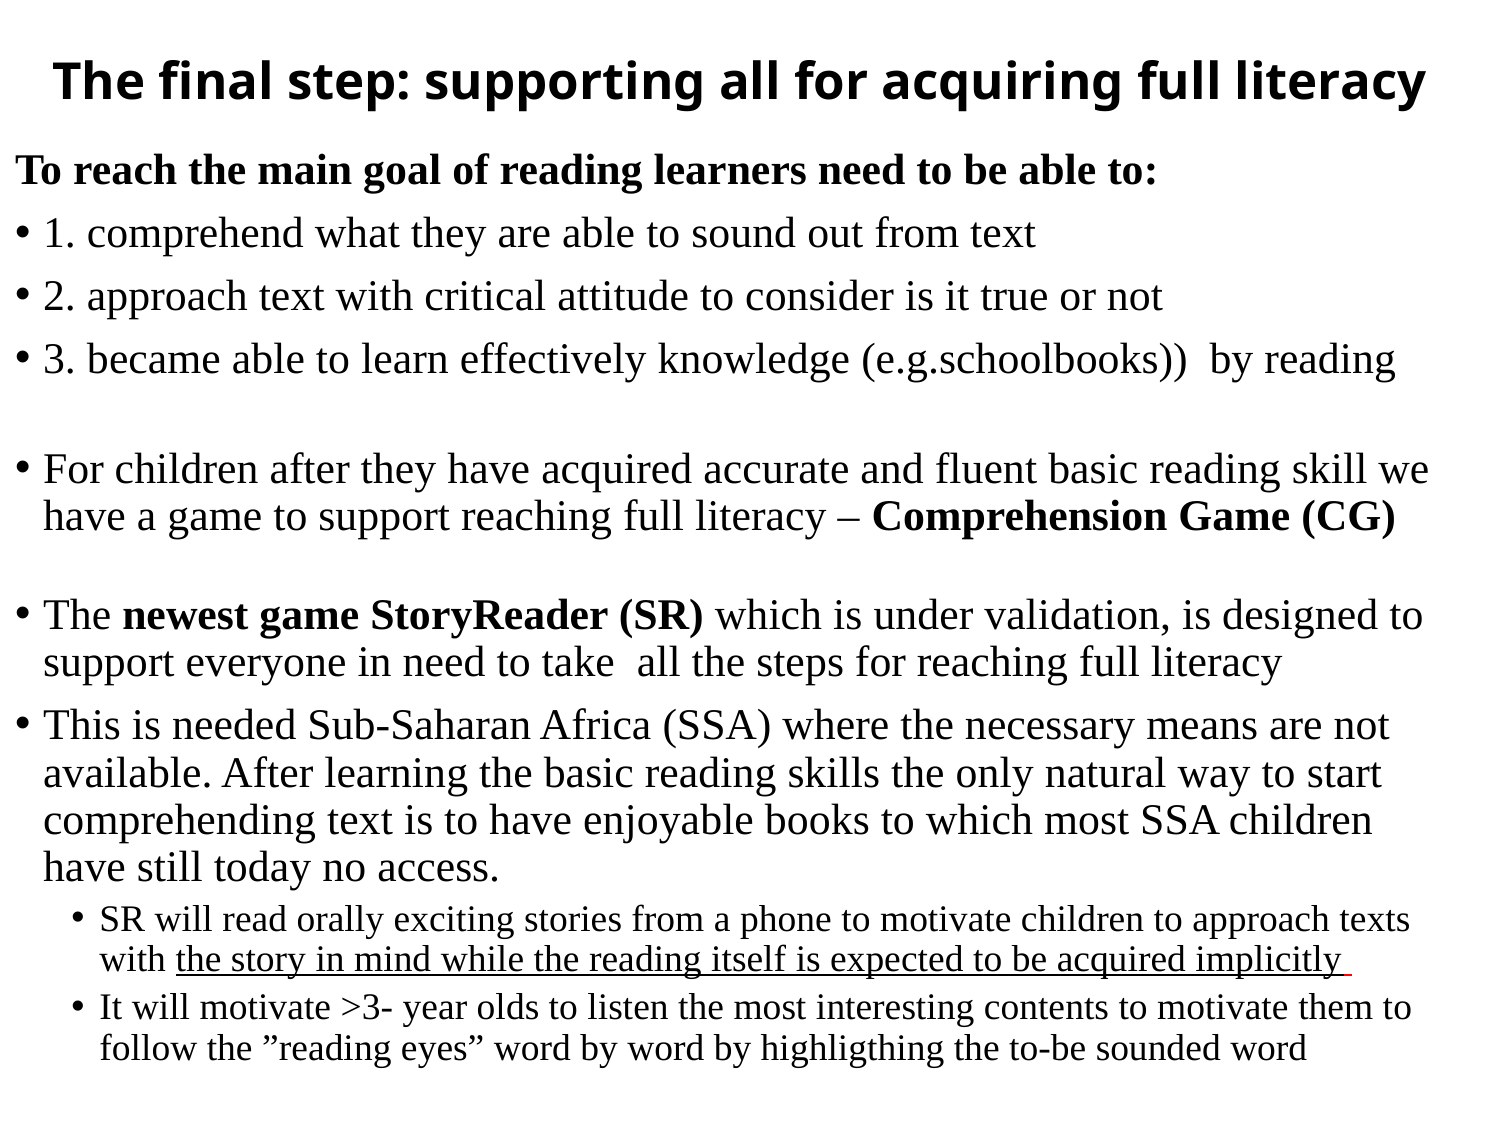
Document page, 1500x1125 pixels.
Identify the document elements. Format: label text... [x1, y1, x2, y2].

list To reach the main goal of reading learners need to be able to: 1. comprehend what they are able to sound out from text 2. approach text with critical attitude to consider is it true or not 3. became able to learn effectively knowledge (e.g.schoolbooks)) by reading For children after they have acquired accurate and fluent basic reading skill we have a game to support reaching full literacy – Comprehension Game (CG) The newest game StoryReader (SR) which is under validation, is designed to support everyone in need to take all the steps for reaching full literacy This is needed Sub-Saharan Africa (SSA) where the necessary means are not available. After learning the basic reading skills the only natural way to start comprehending text is to have enjoyable books to which most SSA children have still today no access. SR will read orally exciting stories from a phone to motivate children to approach texts with the story in mind while the reading itself is expected to be acquired implicitly It will motivate >3- year olds to listen the most interesting contents to motivate them to follow the ”reading eyes” word by word by highligthing the to-be sounded word [0, 139, 1481, 1125]
title The final step: supporting all for acquiring full literacy [0, 26, 1481, 139]
